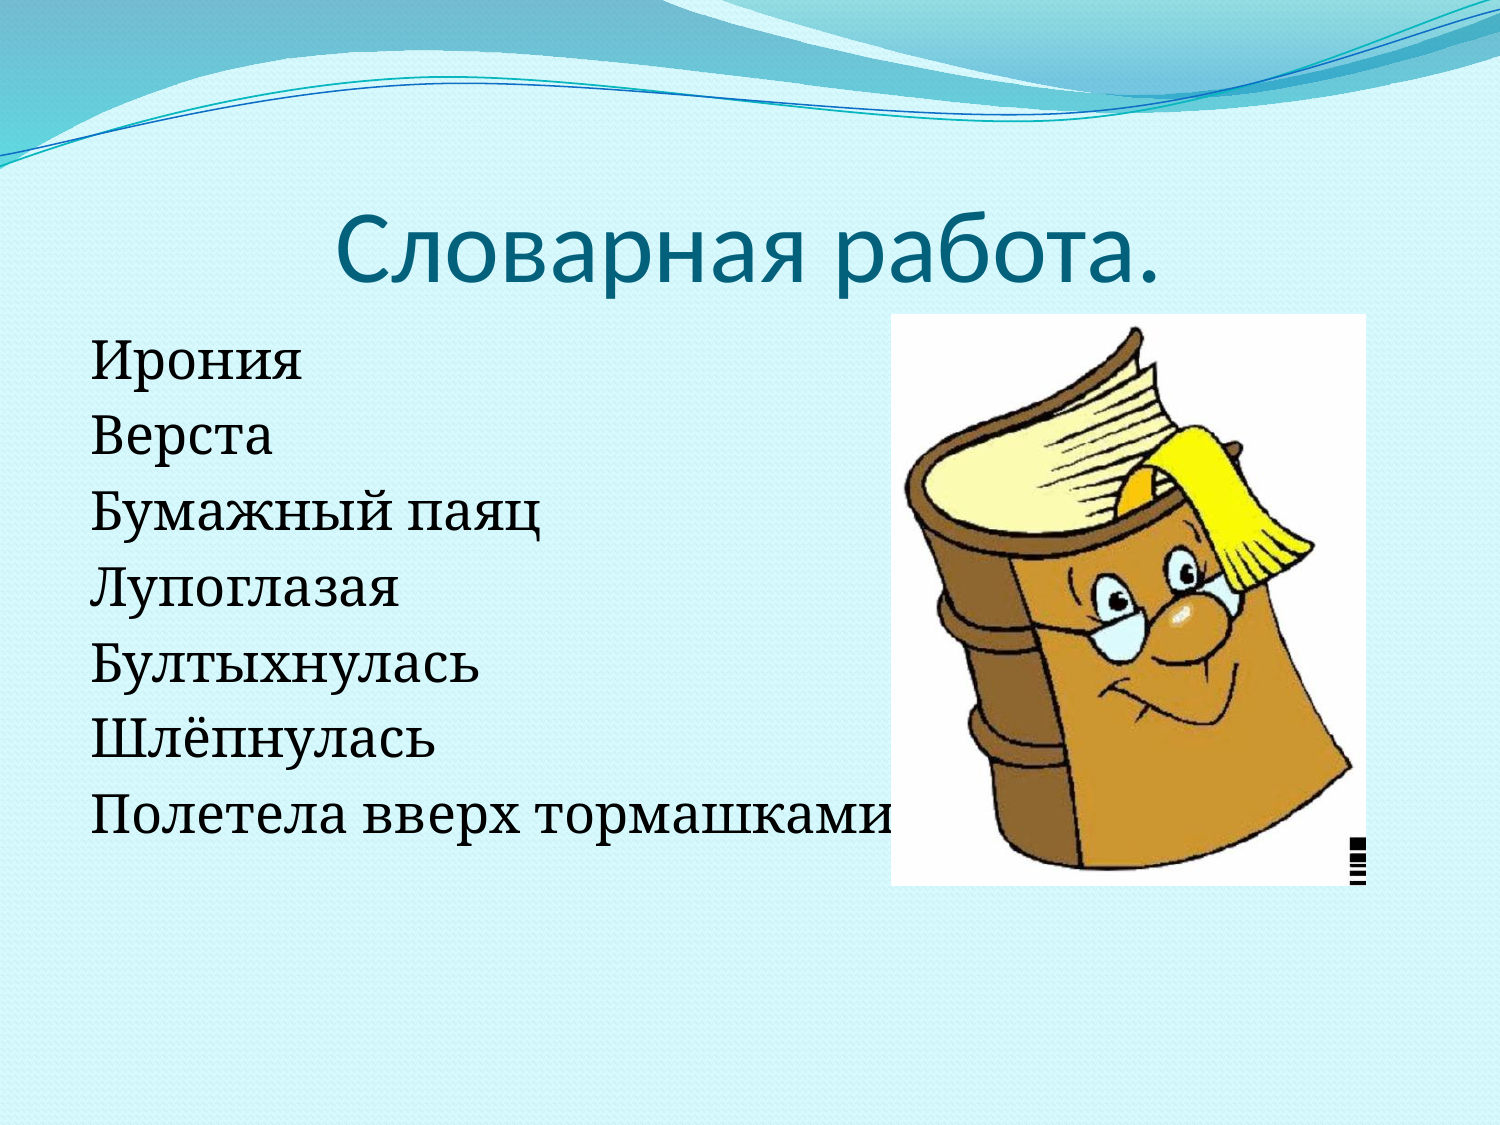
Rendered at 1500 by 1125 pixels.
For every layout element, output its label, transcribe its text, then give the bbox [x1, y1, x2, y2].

picture [891, 314, 1367, 886]
list Ирония Верста Бумажный паяц Лупоглазая Бултыхнулась Шлёпнулась Полетела вверх тормашками [74, 317, 1426, 1038]
title Словарная работа. [74, 115, 1426, 304]
